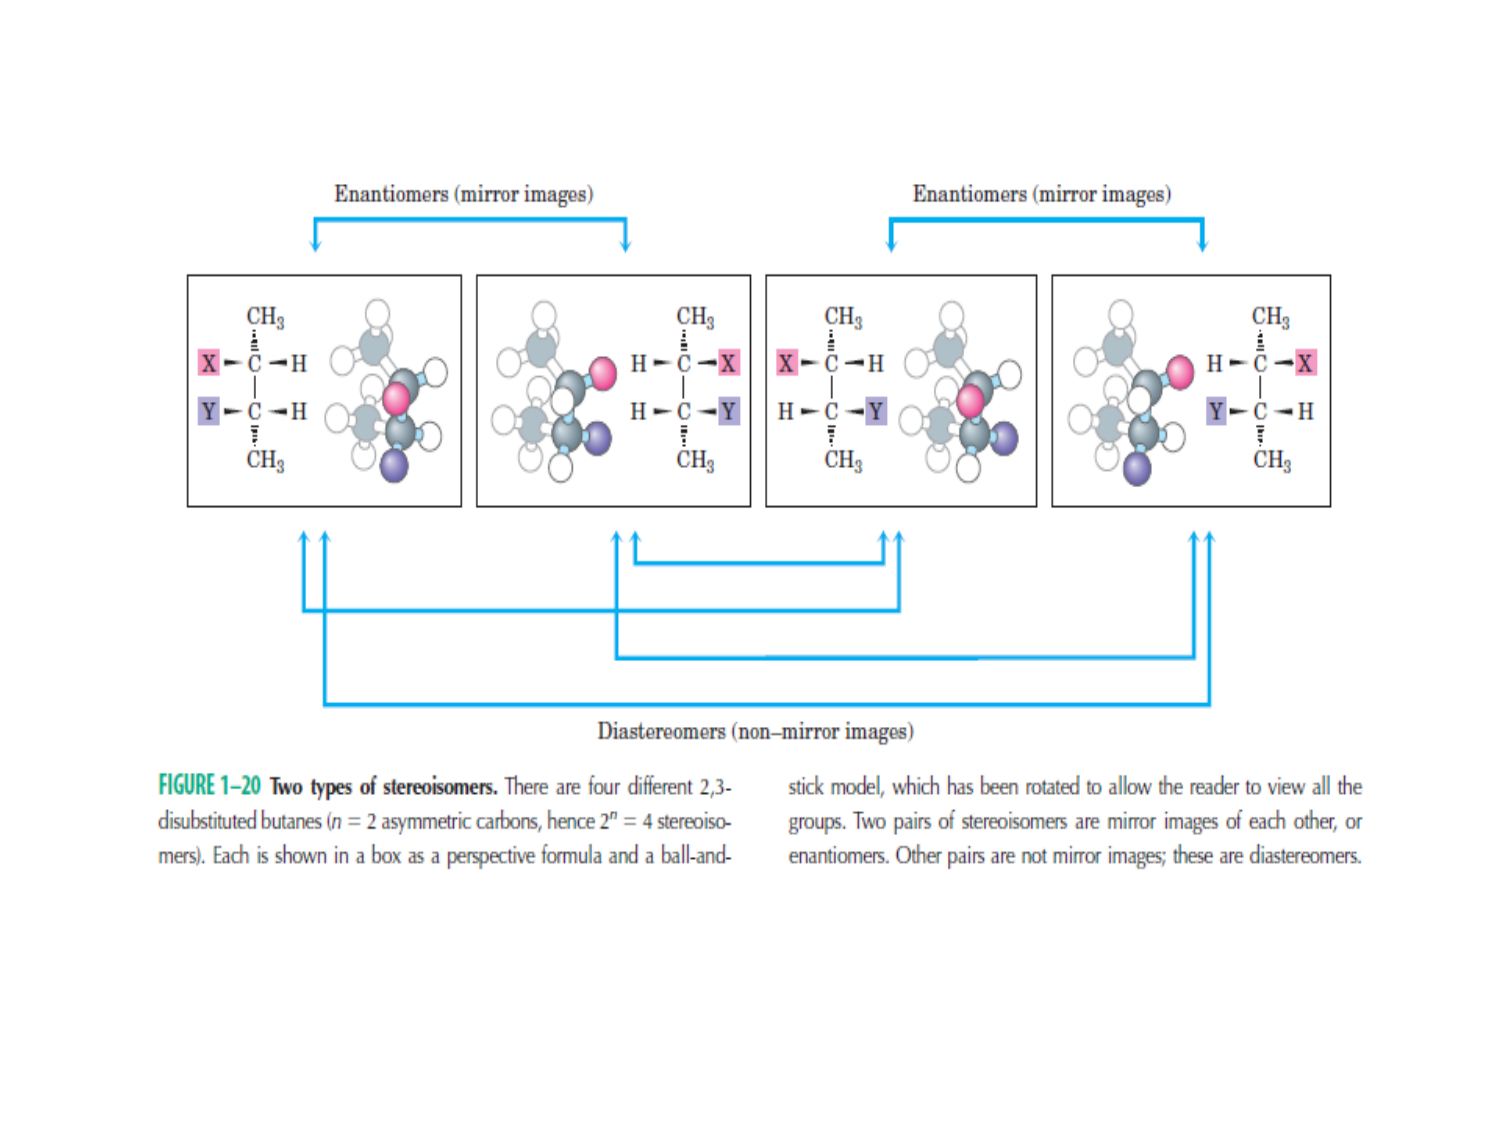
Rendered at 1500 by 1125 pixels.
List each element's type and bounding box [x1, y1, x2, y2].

picture [109, 162, 1391, 901]
